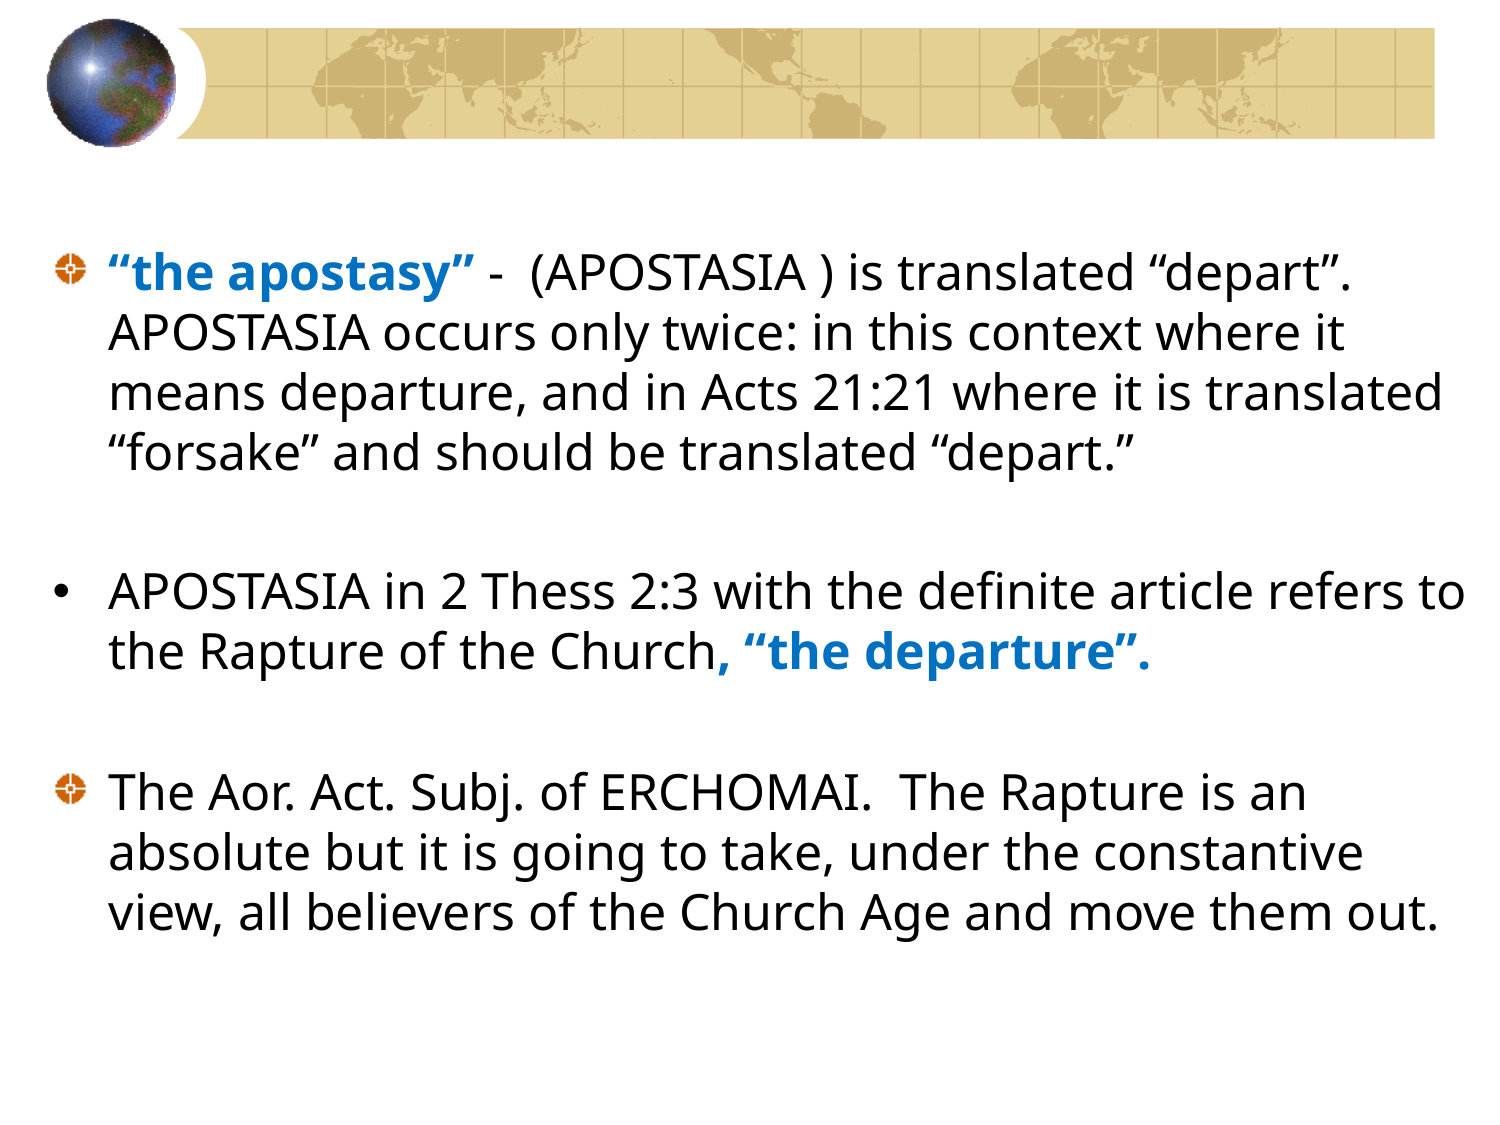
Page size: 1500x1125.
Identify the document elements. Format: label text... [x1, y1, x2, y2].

picture [52, 252, 88, 288]
picture [42, 14, 190, 151]
picture [52, 772, 88, 808]
list “the apostasy” - (APOSTASIA ) is translated “depart”. APOSTASIA occurs only twice: in this context where it means departure, and in Acts 21:21 where it is translated “forsake” and should be translated “depart.” APOSTASIA in 2 Thess 2:3 with the definite article refers to the Rapture of the Church, “the departure”. The Aor. Act. Subj. of ERCHOMAI. The Rapture is an absolute but it is going to take, under the constantive view, all believers of the Church Age and move them out. [37, 162, 1500, 1125]
